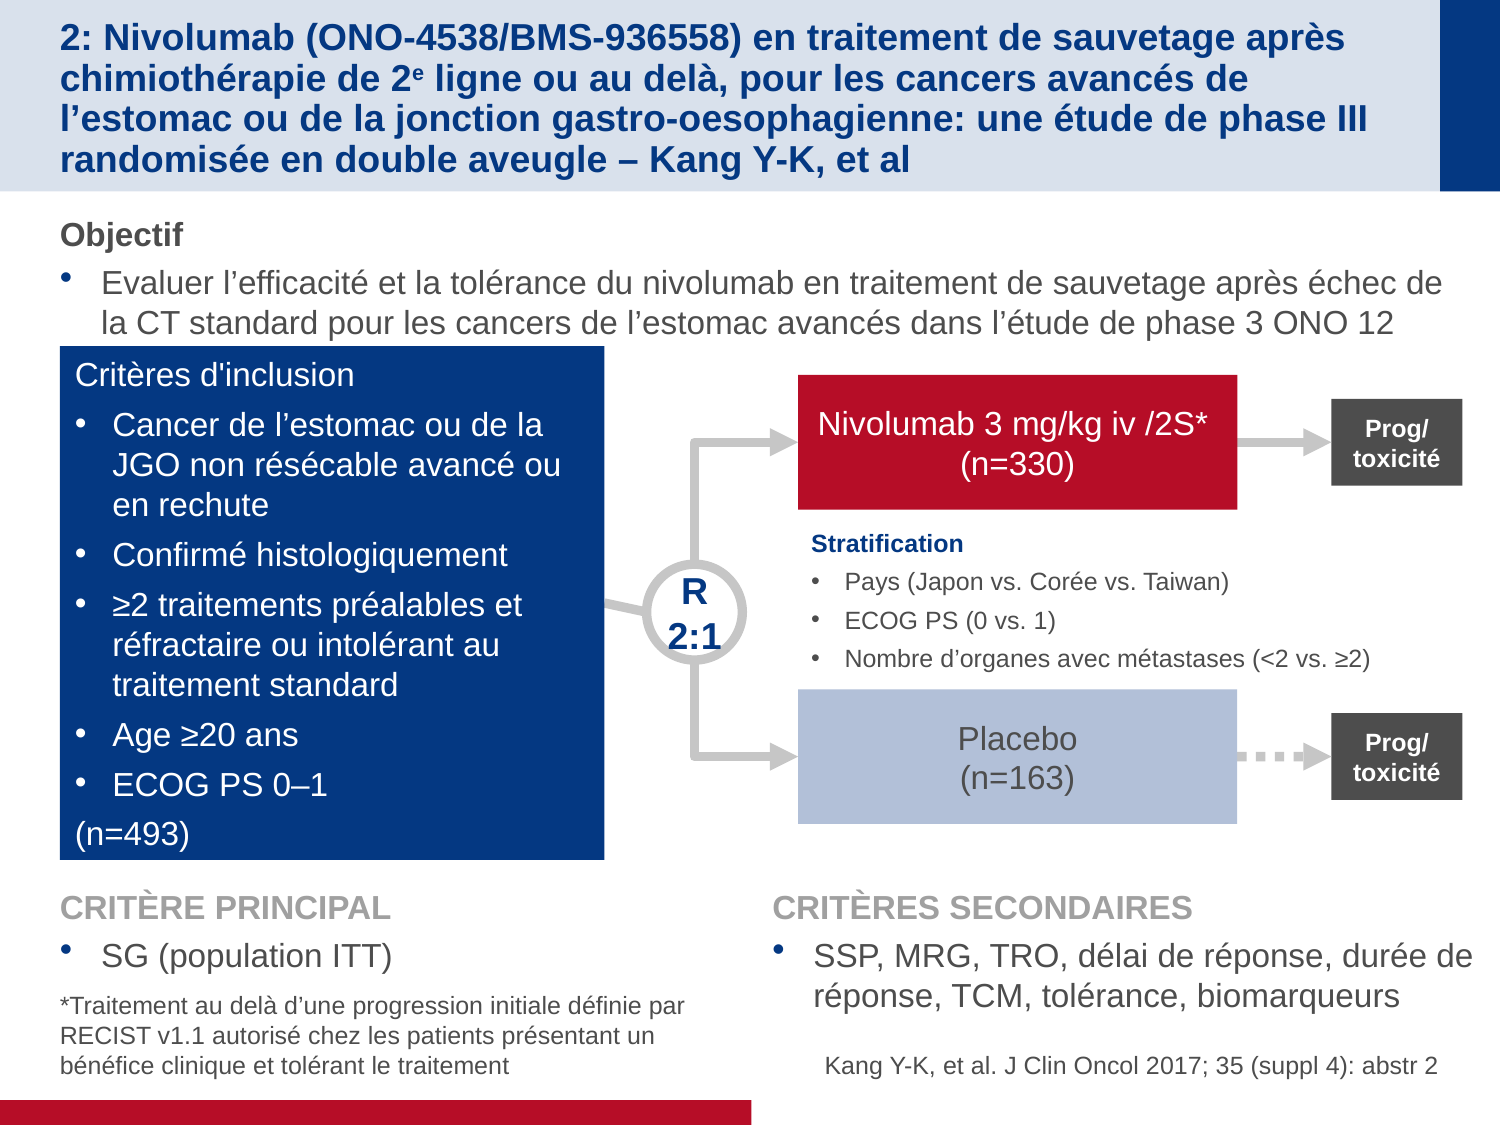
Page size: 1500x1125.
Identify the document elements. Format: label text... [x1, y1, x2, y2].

list Kang Y-K, et al. J Clin Oncol 2017; 35 (suppl 4): abstr 2 [762, 1042, 1441, 1080]
text_box Prog/ toxicité [1331, 713, 1463, 800]
text_box Placebo (n=163) [798, 689, 1238, 824]
text_box Nivolumab 3 mg/kg iv /2S* (n=330) [798, 374, 1238, 510]
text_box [685, 451, 808, 556]
text_box R 2:1 [646, 564, 743, 660]
text_box Prog/ toxicité [1331, 398, 1463, 486]
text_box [697, 656, 795, 761]
list Objectif Evaluer l’efficacité et la tolérance du nivolumab en traitement de sauvetage après échec de la CT standard pour les cancers de l’estomac avancés dans l’étude de phase 3 ONO 12 [59, 205, 1471, 366]
text_box Stratification Pays (Japon vs. Corée vs. Taiwan) ECOG PS (0 vs. 1) Nombre d’organes avec métastases (<2 vs. ≥2) [796, 520, 1454, 667]
list *Traitement au delà d’une progression initiale définie par RECIST v1.1 autorisé chez les patients présentant un bénéfice clinique et tolérant le traitement [59, 1042, 738, 1080]
text_box CRITÈRES SECONDAIRES SSP, MRG, TRO, délai de réponse, durée de réponse, TCM, tolérance, biomarqueurs [757, 878, 1500, 1042]
text_box CRITÈRE PRINCIPAL SG (population ITT) [59, 878, 738, 1042]
title 2: Nivolumab (ONO-4538/BMS-936558) en traitement de sauvetage après chimiothérapie de 2e ligne ou au delà, pour les cancers avancés de l’estomac ou de la jonction gastro-oesophagienne: une étude de phase III randomisée en double aveugle – Kang Y-K, et al [59, 29, 1412, 162]
text_box Critères d'inclusion Cancer de l’estomac ou de la JGO non résécable avancé ou en rechute Confirmé histologiquement ≥2 traitements préalables et réfractaire ou intolérant au traitement standard Age ≥20 ans ECOG PS 0–1 (n=493) [59, 346, 605, 860]
